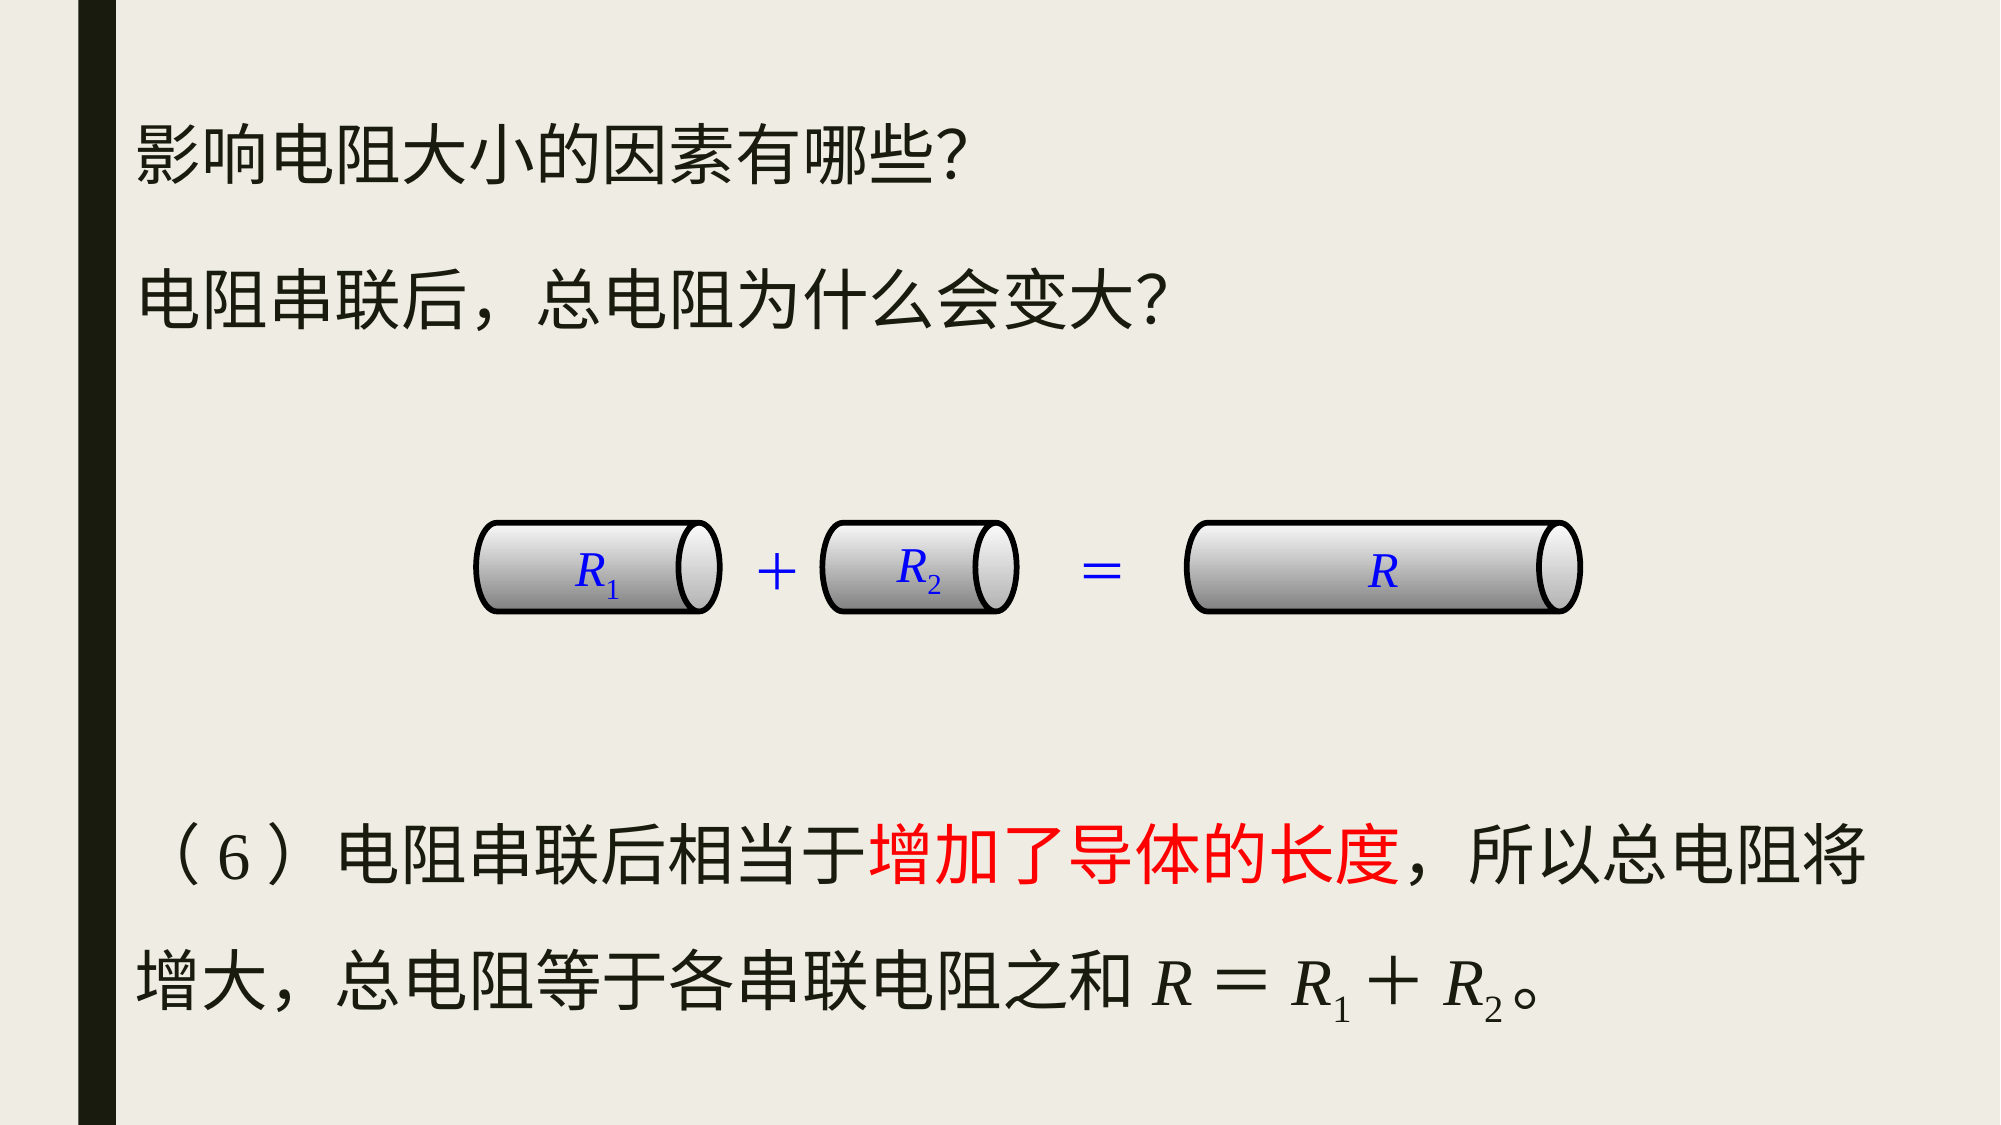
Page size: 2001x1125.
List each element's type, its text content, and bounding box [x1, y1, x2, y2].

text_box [476, 522, 1581, 612]
list 影响电阻大小的因素有哪些？ 电阻串联后，总电阻为什么会变大？ （6）电阻串联后相当于增加了导体的长度，所以总电阻将增大，总电阻等于各串联电阻之和R＝R1＋R2。 [119, 64, 1946, 1094]
